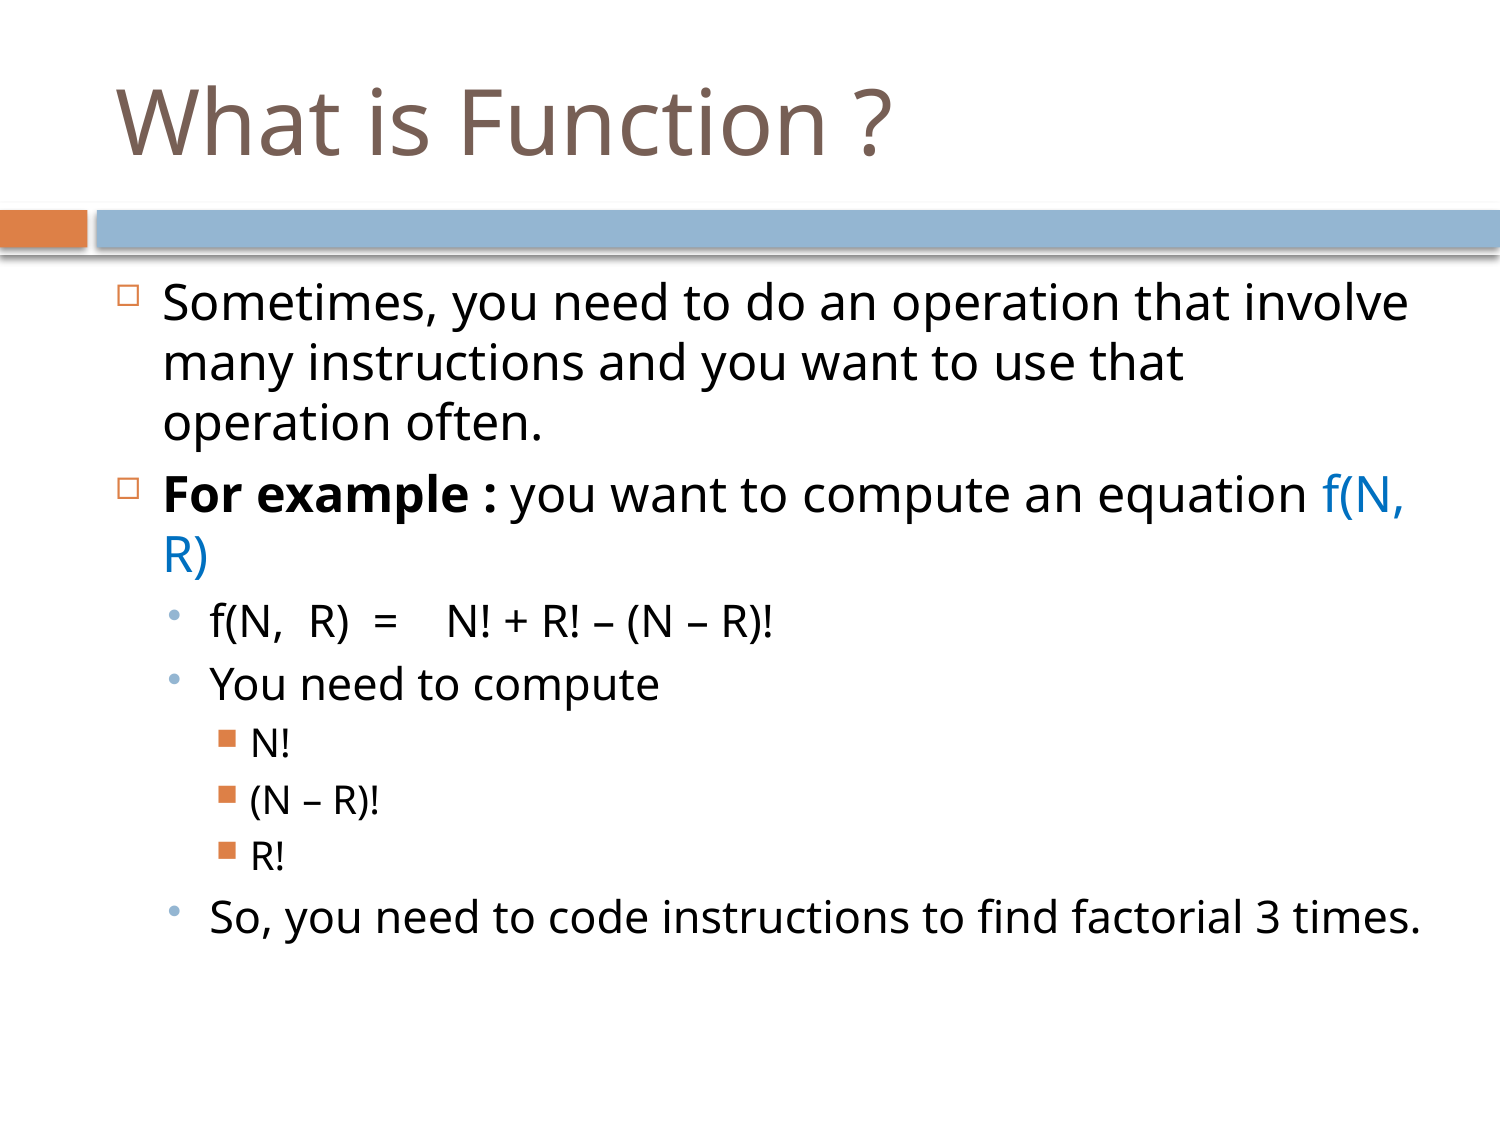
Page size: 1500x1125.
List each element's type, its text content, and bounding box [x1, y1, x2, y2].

list Sometimes, you need to do an operation that involve many instructions and you want to use that operation often. For example : you want to compute an equation f(N, R) f(N, R) = N! + R! – (N – R)! You need to compute N! (N – R)! R! So, you need to code instructions to find factorial 3 times. [100, 262, 1438, 1000]
title What is Function ? [100, 37, 1438, 200]
